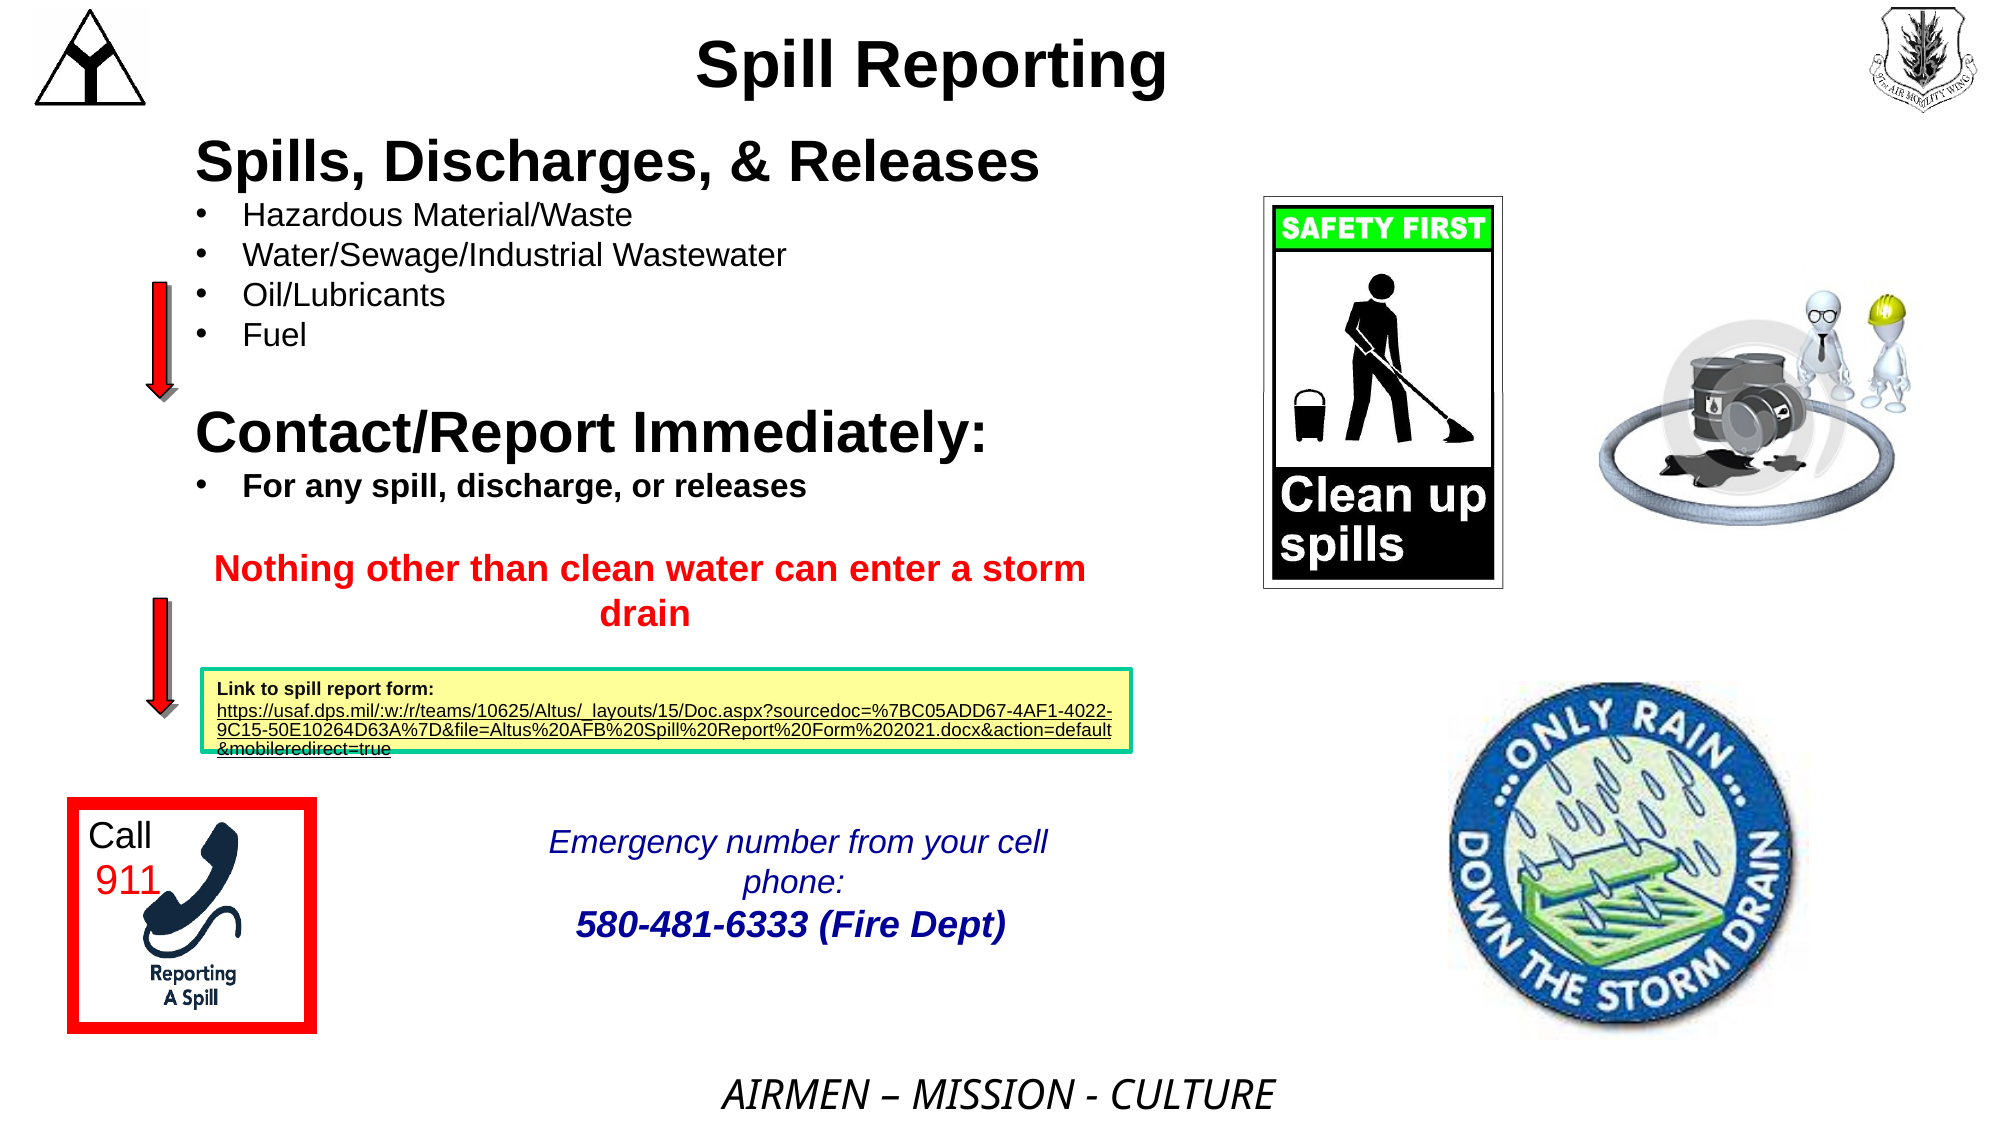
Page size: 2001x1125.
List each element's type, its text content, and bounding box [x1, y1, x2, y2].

picture [1261, 194, 1504, 590]
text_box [145, 114, 1330, 954]
picture [1575, 262, 1936, 551]
picture [79, 809, 305, 1022]
title Spill Reporting [392, 0, 1473, 141]
picture [1448, 681, 1809, 1040]
picture [33, 7, 148, 106]
text_box Call 911 [50, 793, 140, 911]
